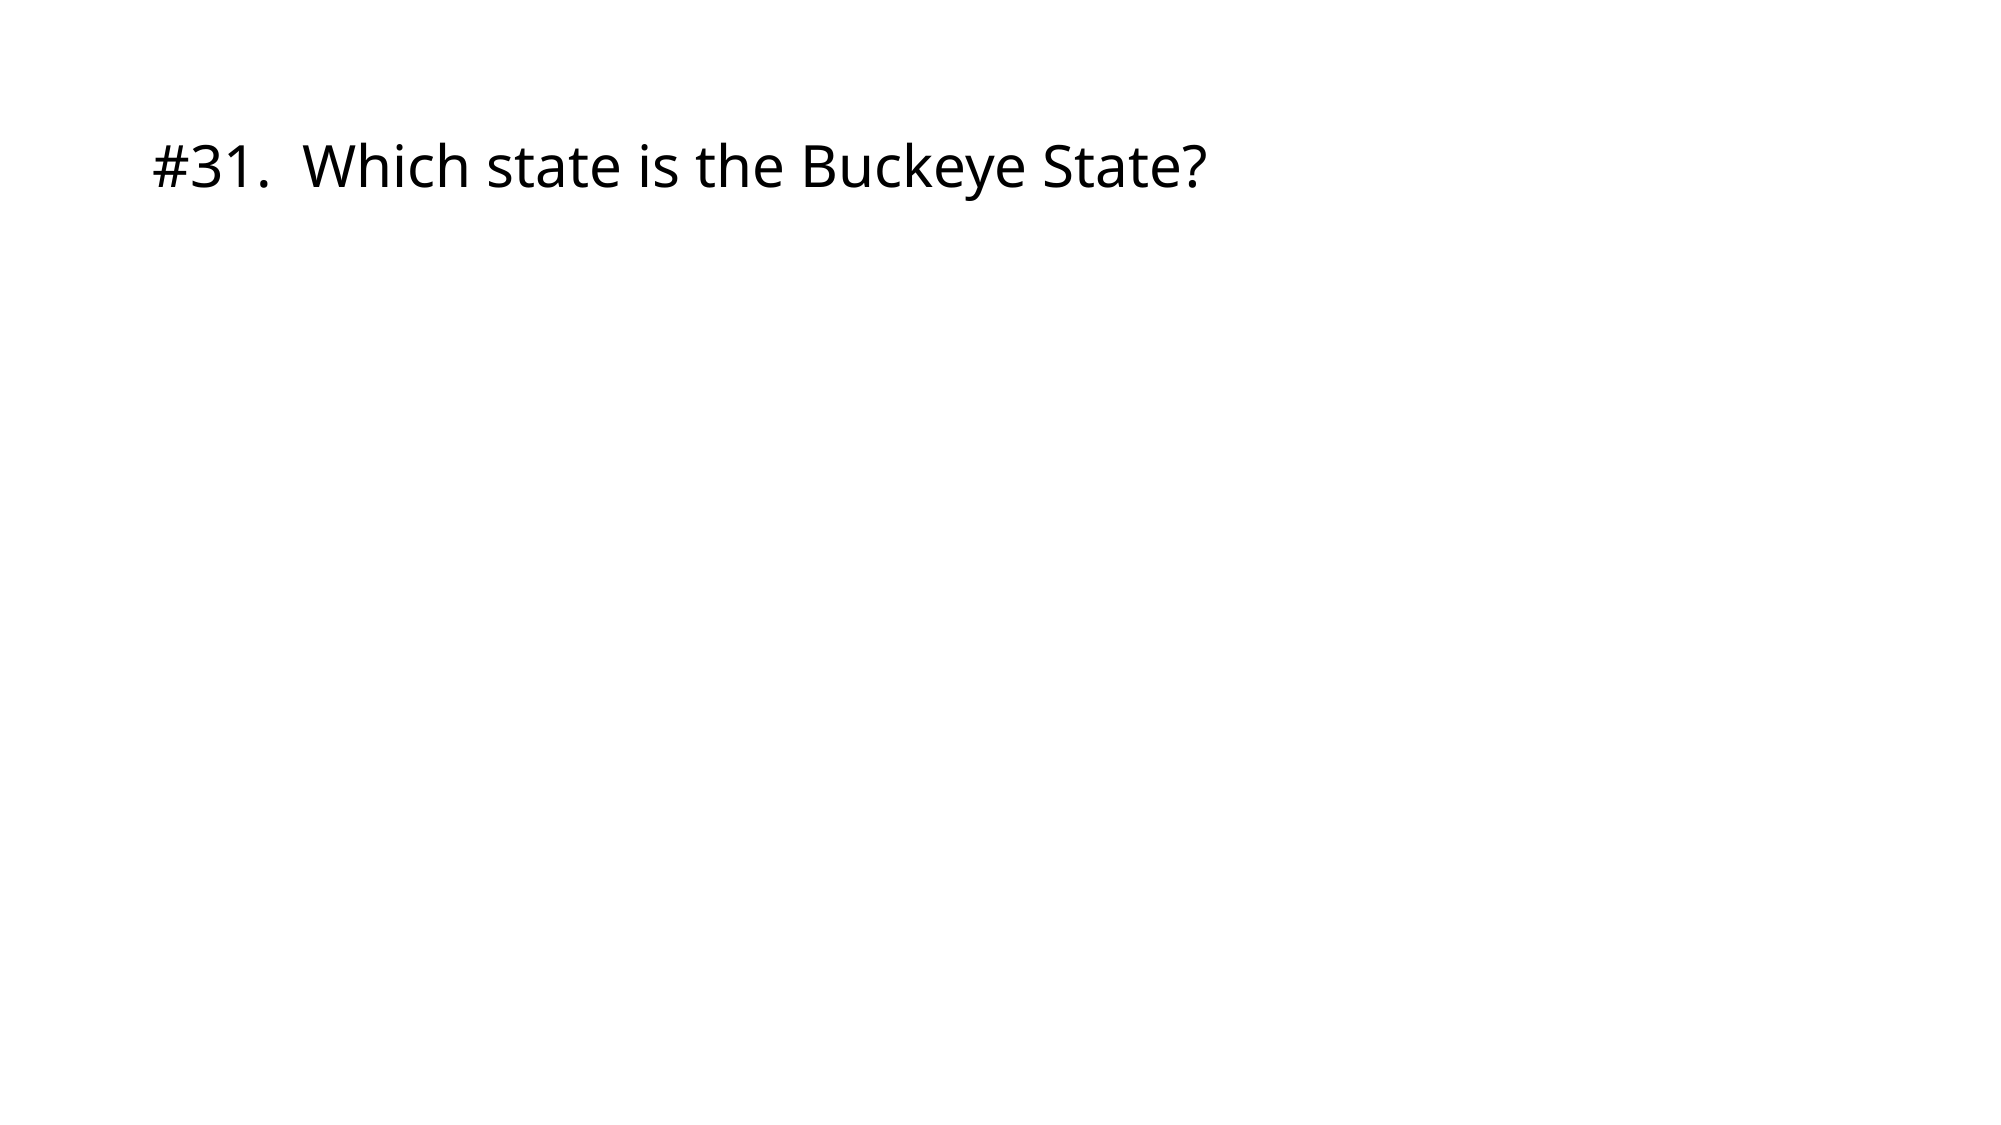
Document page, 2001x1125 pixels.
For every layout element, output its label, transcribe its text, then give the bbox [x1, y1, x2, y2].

title #31. Which state is the Buckeye State? [137, 59, 1863, 278]
